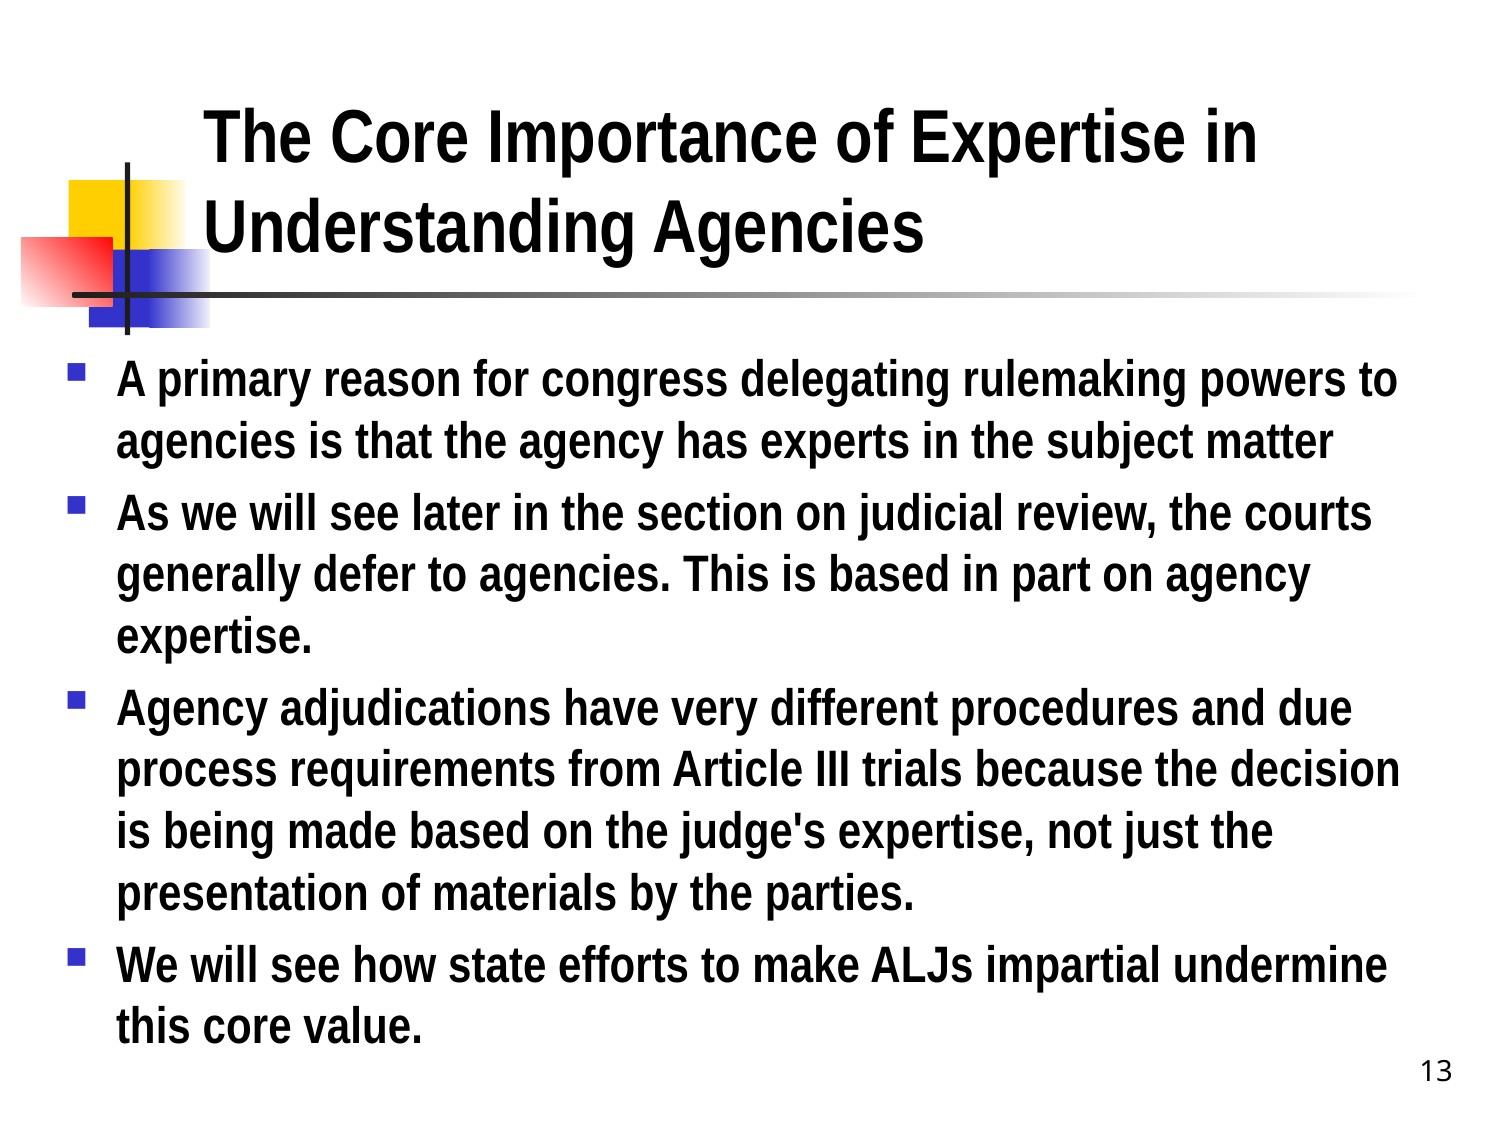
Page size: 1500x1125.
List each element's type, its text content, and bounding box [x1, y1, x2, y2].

slide_number 13 [1155, 1024, 1468, 1100]
title The Core Importance of Expertise in Understanding Agencies [188, 35, 1468, 275]
list A primary reason for congress delegating rulemaking powers to agencies is that the agency has experts in the subject matter As we will see later in the section on judicial review, the courts generally defer to agencies. This is based in part on agency expertise. Agency adjudications have very different procedures and due process requirements from Article III trials because the decision is being made based on the judge's expertise, not just the presentation of materials by the parties. We will see how state efforts to make ALJs impartial undermine this core value. [50, 337, 1450, 1075]
